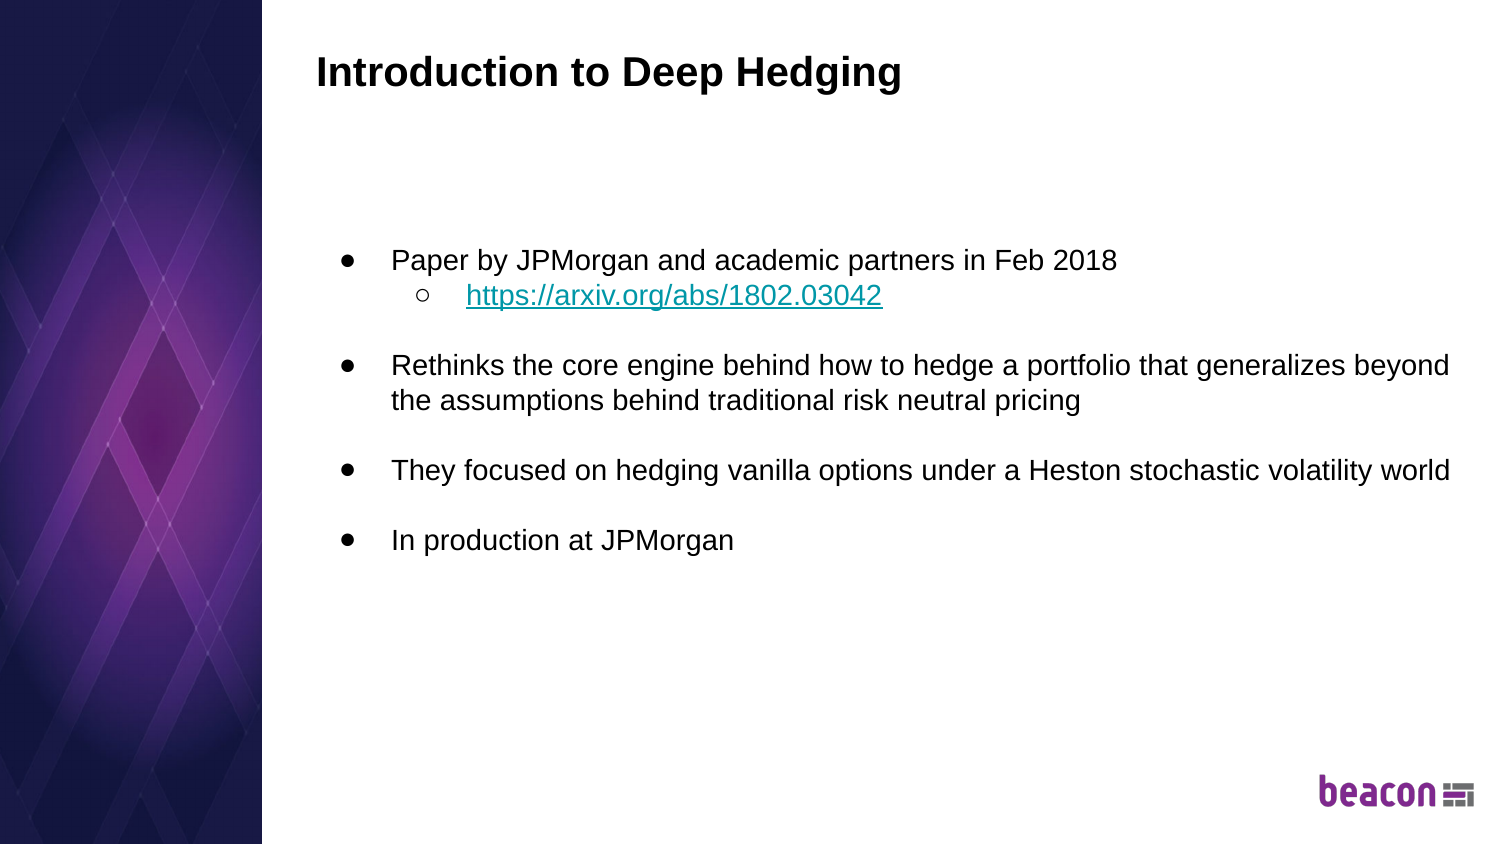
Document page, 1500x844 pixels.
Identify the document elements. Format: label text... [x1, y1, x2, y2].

picture [0, 0, 262, 844]
picture [1318, 769, 1475, 819]
title Introduction to Deep Hedging [301, 23, 1475, 117]
list Paper by JPMorgan and academic partners in Feb 2018 https://arxiv.org/abs/1802.03042 Rethinks the core engine behind how to hedge a portfolio that generalizes beyond the assumptions behind traditional risk neutral pricing They focused on hedging vanilla options under a Heston stochastic volatility world In production at JPMorgan [301, 139, 1475, 659]
